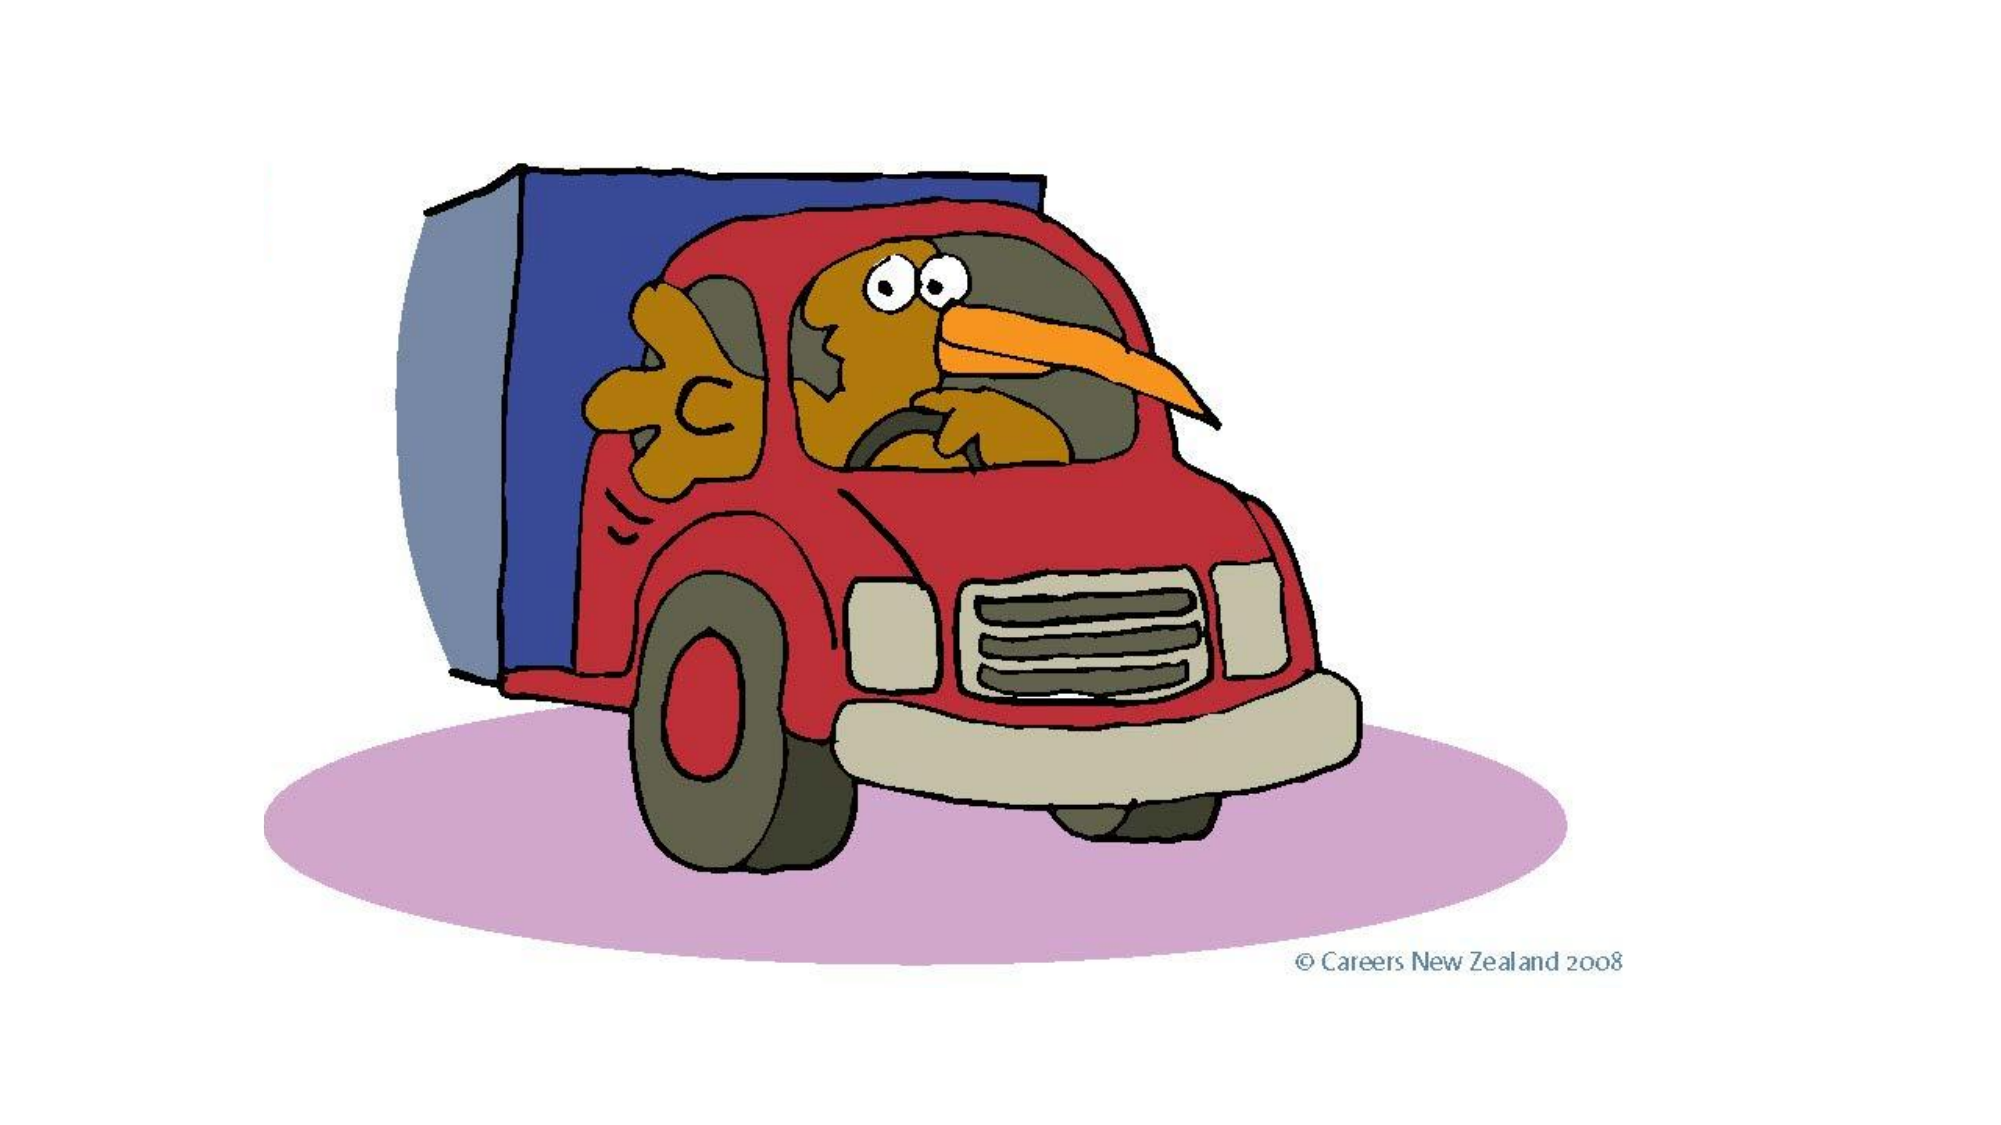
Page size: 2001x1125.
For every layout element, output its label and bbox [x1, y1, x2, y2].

picture [263, 137, 1635, 988]
